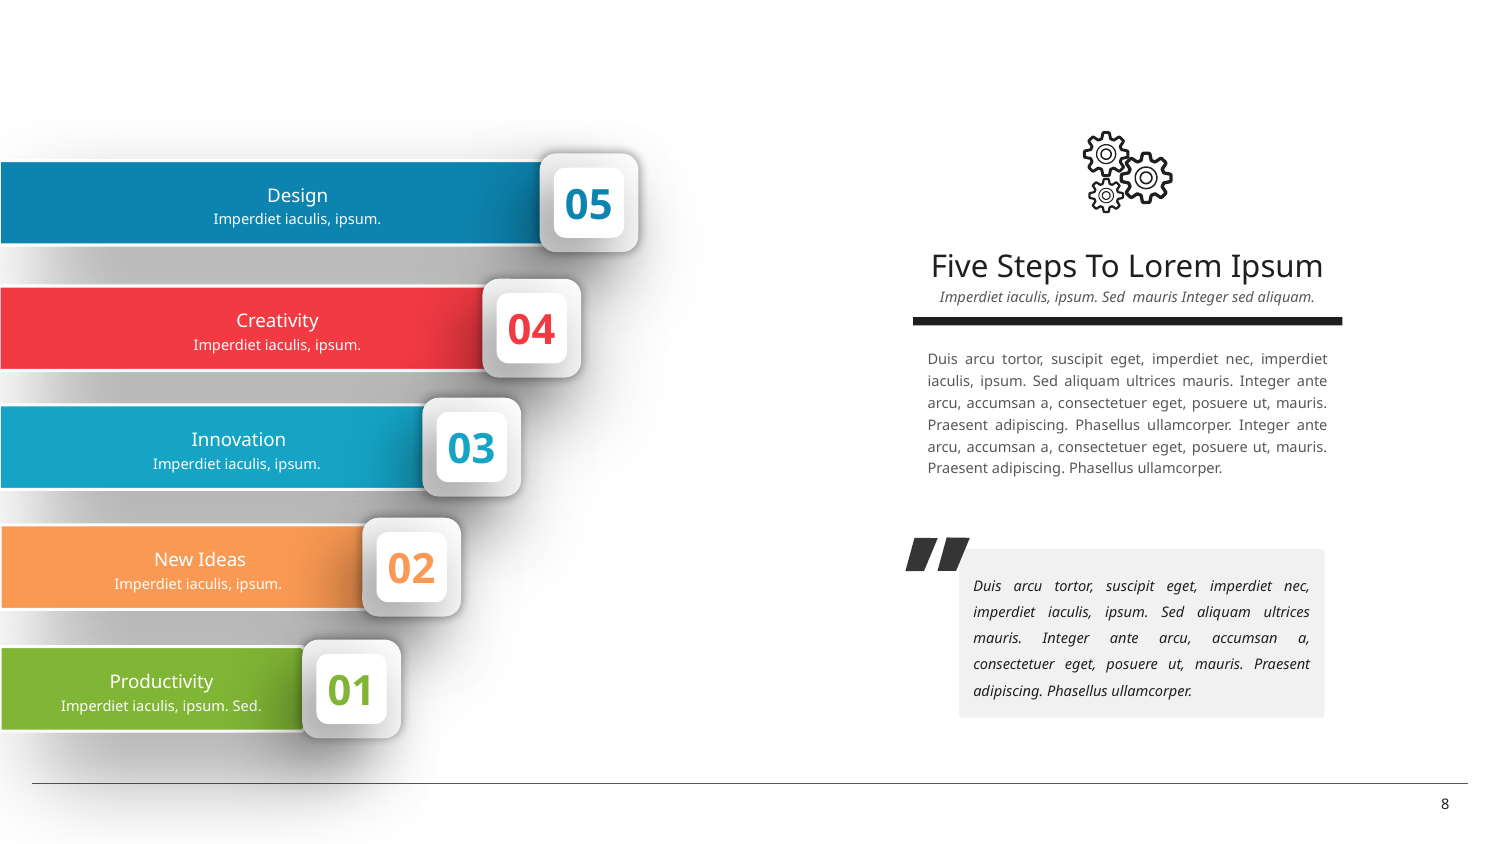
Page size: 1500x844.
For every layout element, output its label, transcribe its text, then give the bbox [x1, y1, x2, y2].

text_box Design Imperdiet iaculis, ipsum. [0, 160, 509, 246]
text_box Five Steps To Lorem Ipsum Imperdiet iaculis, ipsum. Sed mauris Integer sed aliquam. [913, 229, 1343, 313]
text_box Duis arcu tortor, suscipit eget, imperdiet nec, imperdiet iaculis, ipsum. Sed aliquam ultrices mauris. Integer ante arcu, accumsan a, consectetuer eget, posuere ut, mauris. Praesent adipiscing. Phasellus ullamcorper. Integer ante arcu, accumsan a, consectetuer eget, posuere ut, mauris. Praesent adipiscing. Phasellus ullamcorper. [913, 338, 1343, 485]
text_box Productivity Imperdiet iaculis, ipsum. Sed. [0, 646, 272, 732]
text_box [422, 397, 522, 497]
footer [496, 782, 1004, 827]
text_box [302, 639, 402, 739]
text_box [1082, 131, 1173, 214]
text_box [482, 278, 582, 378]
text_box Creativity Imperdiet iaculis, ipsum. [0, 285, 452, 371]
text_box Innovation Imperdiet iaculis, ipsum. [0, 404, 391, 490]
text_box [539, 153, 639, 253]
slide_number 8 [1117, 782, 1456, 827]
text_box New Ideas Imperdiet iaculis, ipsum. [0, 524, 331, 610]
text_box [362, 517, 462, 617]
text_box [905, 537, 970, 572]
text_box Duis arcu tortor, suscipit eget, imperdiet nec, imperdiet iaculis, ipsum. Sed aliquam ultrices mauris. Integer ante arcu, accumsan a, consectetuer eget, posuere ut, mauris. Praesent adipiscing. Phasellus ullamcorper. [959, 548, 1325, 718]
text_box [913, 317, 1343, 326]
